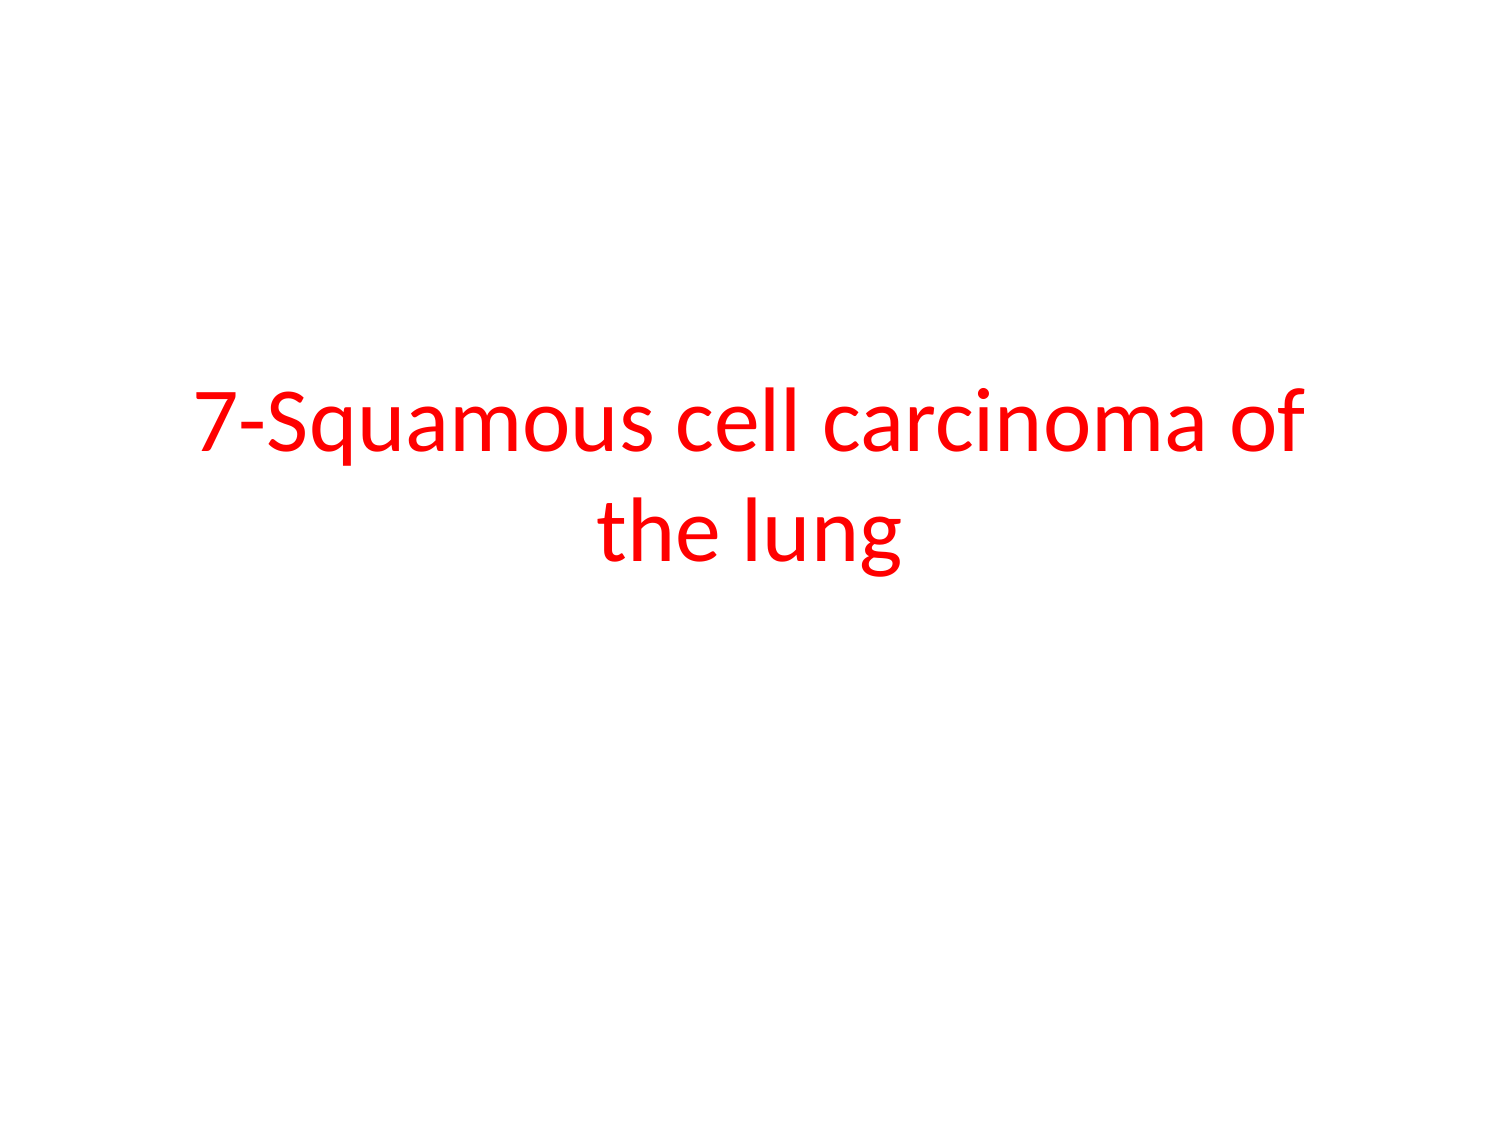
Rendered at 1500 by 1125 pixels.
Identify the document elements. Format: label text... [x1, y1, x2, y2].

title 7-Squamous cell carcinoma of the lung [112, 349, 1388, 591]
